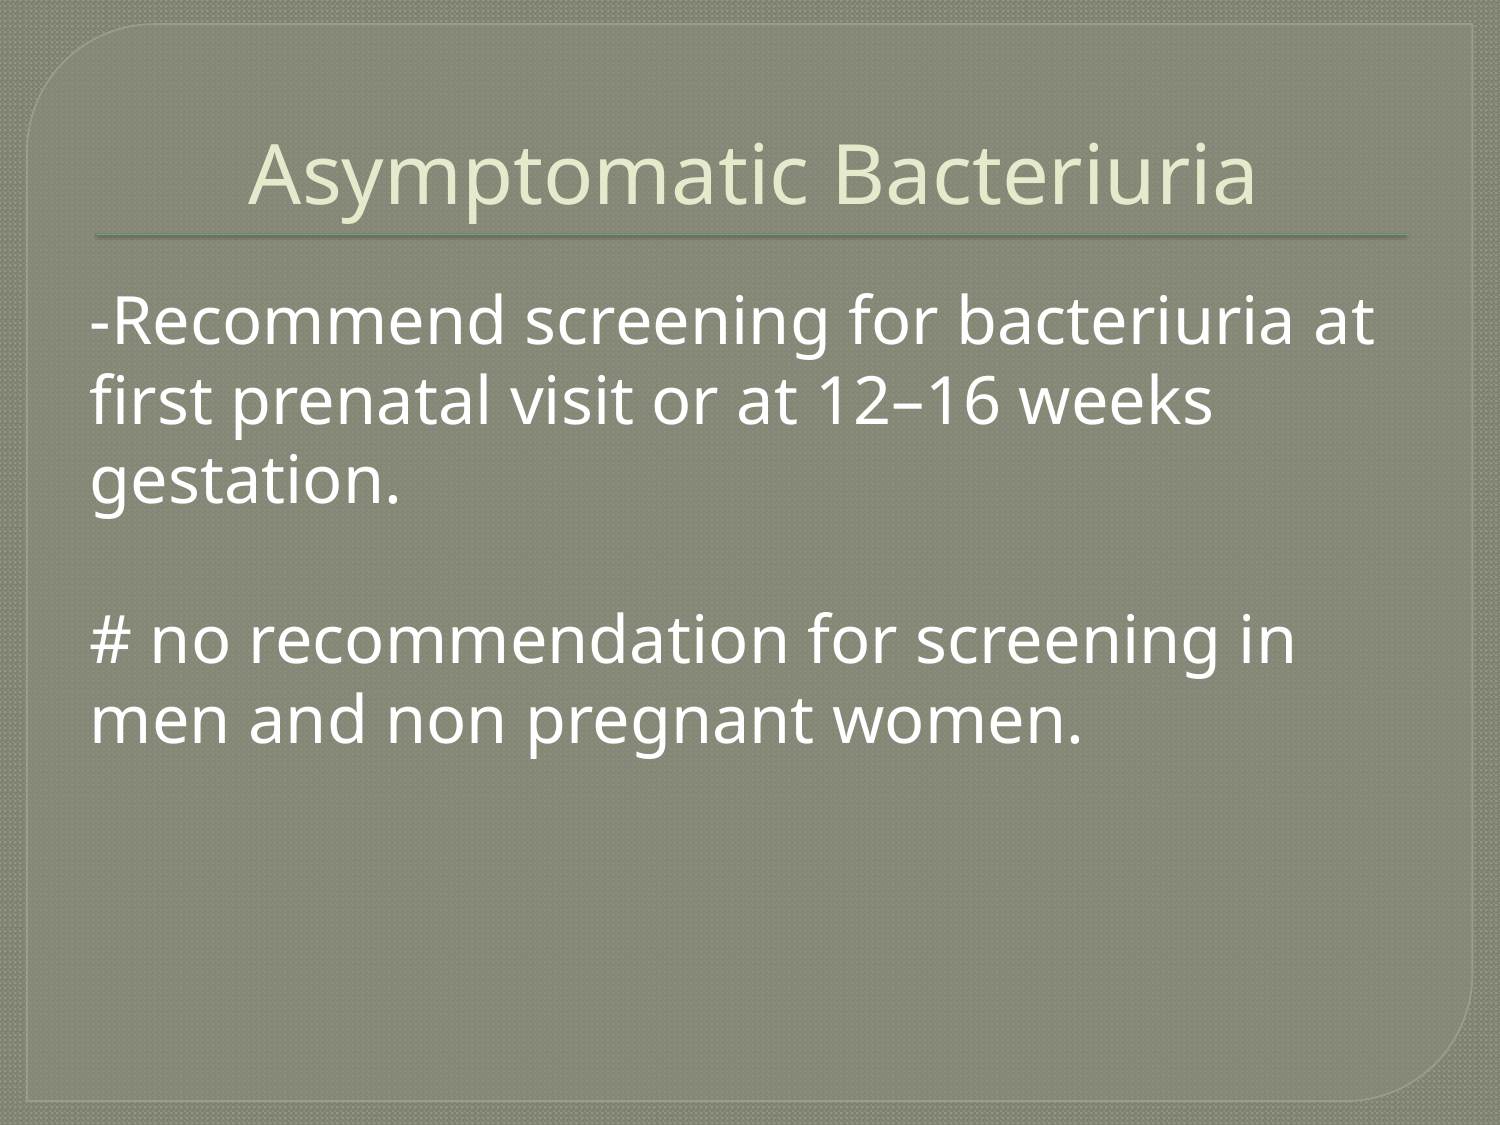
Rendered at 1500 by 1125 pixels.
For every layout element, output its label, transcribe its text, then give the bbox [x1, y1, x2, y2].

list -Recommend screening for bacteriuria at first prenatal visit or at 12–16 weeks gestation. # no recommendation for screening in men and non pregnant women. [75, 270, 1425, 1013]
title Asymptomatic Bacteriuria [75, 41, 1425, 230]
